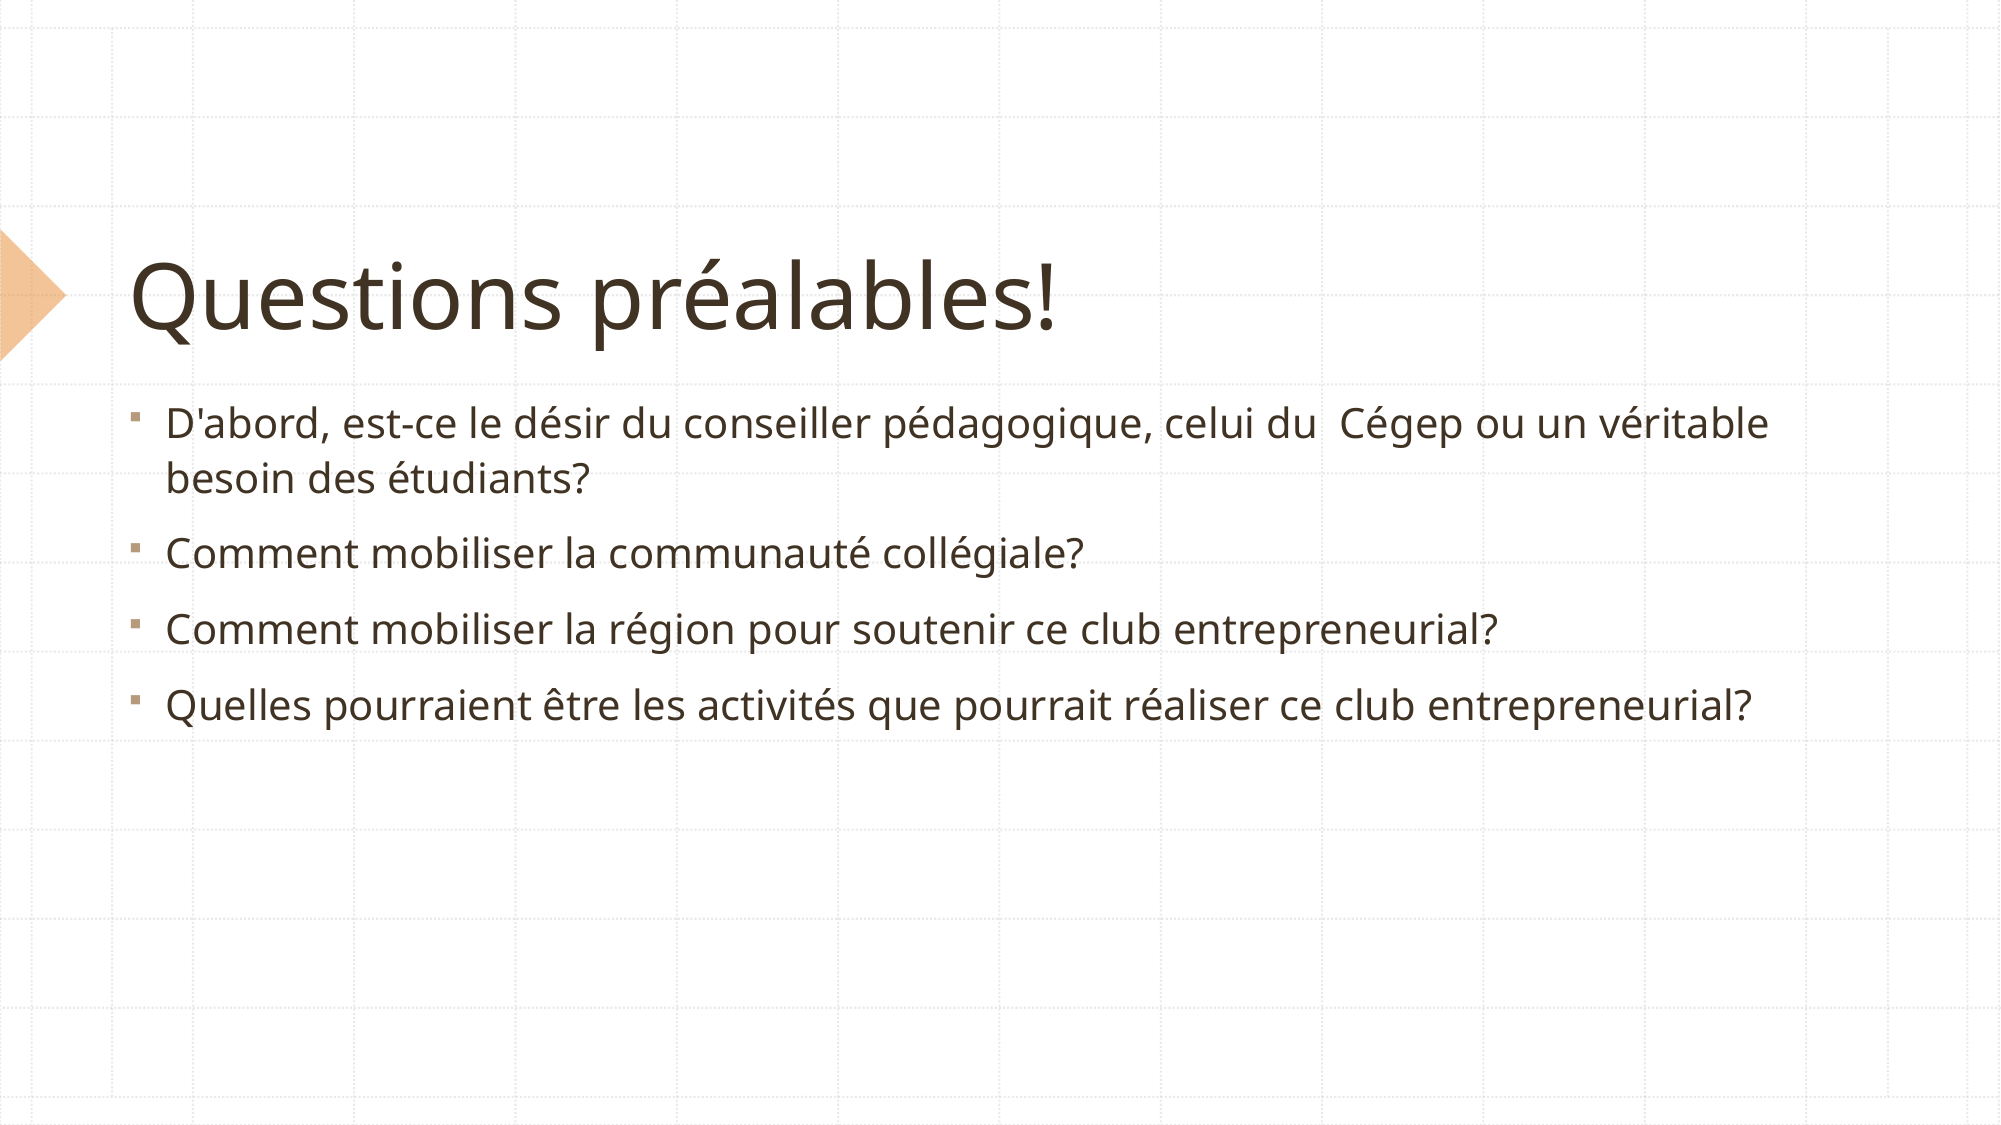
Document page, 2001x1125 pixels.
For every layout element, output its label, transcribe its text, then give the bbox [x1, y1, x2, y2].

title Questions préalables! [113, 119, 1808, 356]
list D'abord, est-ce le désir du conseiller pédagogique, celui du Cégep ou un véritable besoin des étudiants? Comment mobiliser la communauté collégiale? Comment mobiliser la région pour soutenir ce club entrepreneurial? Quelles pourraient être les activités que pourrait réaliser ce club entrepreneurial? [113, 383, 1808, 765]
